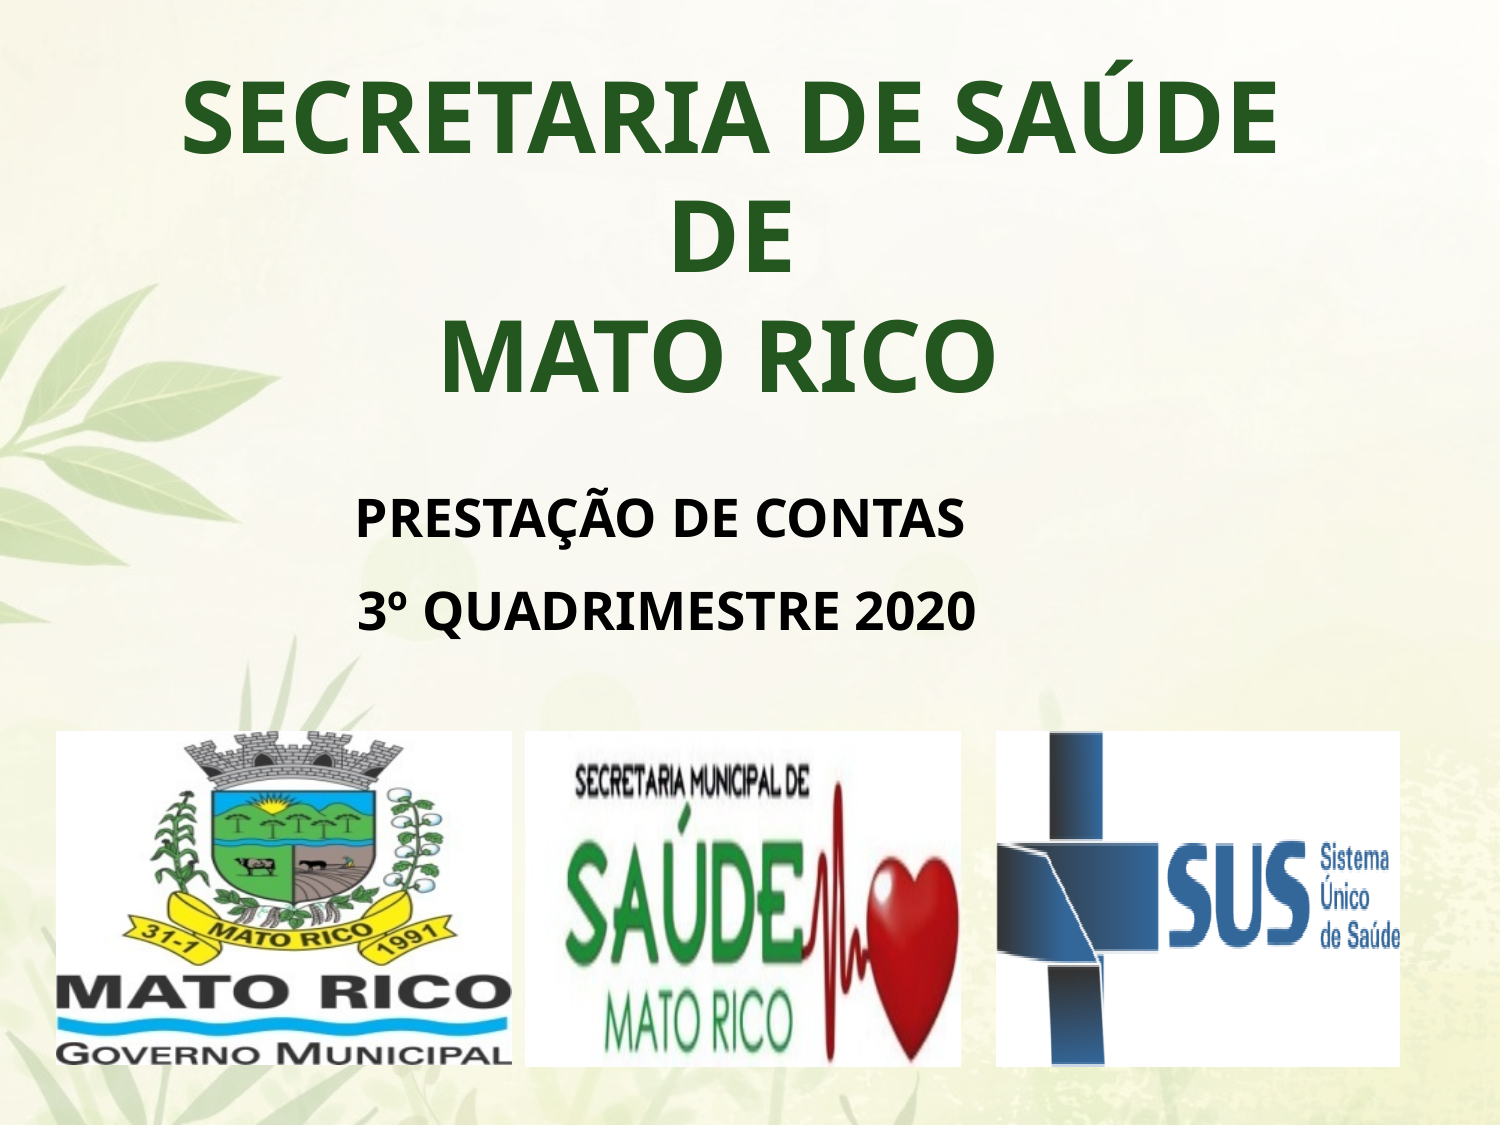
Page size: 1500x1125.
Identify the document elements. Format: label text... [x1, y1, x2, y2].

title SECRETARIA DE SAÚDE DE MATO RICO [46, 128, 1442, 457]
picture [525, 731, 962, 1067]
picture [995, 731, 1400, 1067]
list PRESTAÇÃO DE CONTAS 3º QUADRIMESTRE 2020 [58, 457, 1454, 657]
picture [56, 731, 512, 1085]
